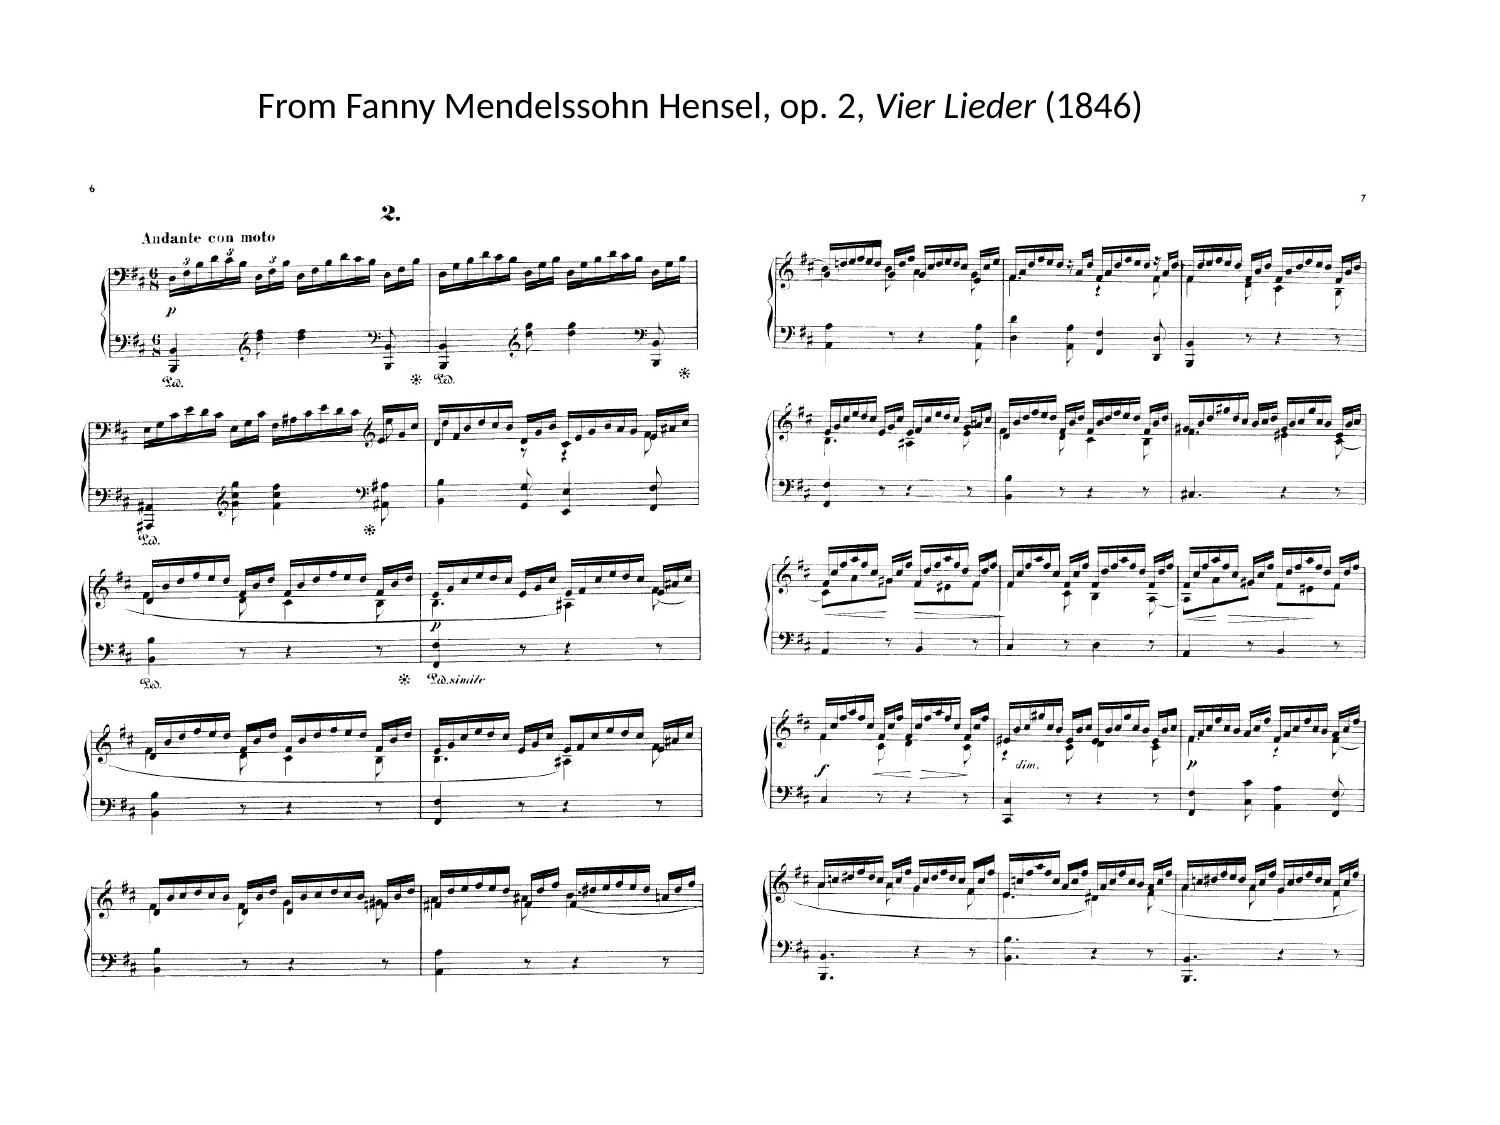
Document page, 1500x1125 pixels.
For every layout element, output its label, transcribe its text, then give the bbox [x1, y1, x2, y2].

picture [46, 124, 1402, 1095]
text_box From Fanny Mendelssohn Hensel, op. 2, Vier Lieder (1846) [242, 74, 1158, 134]
